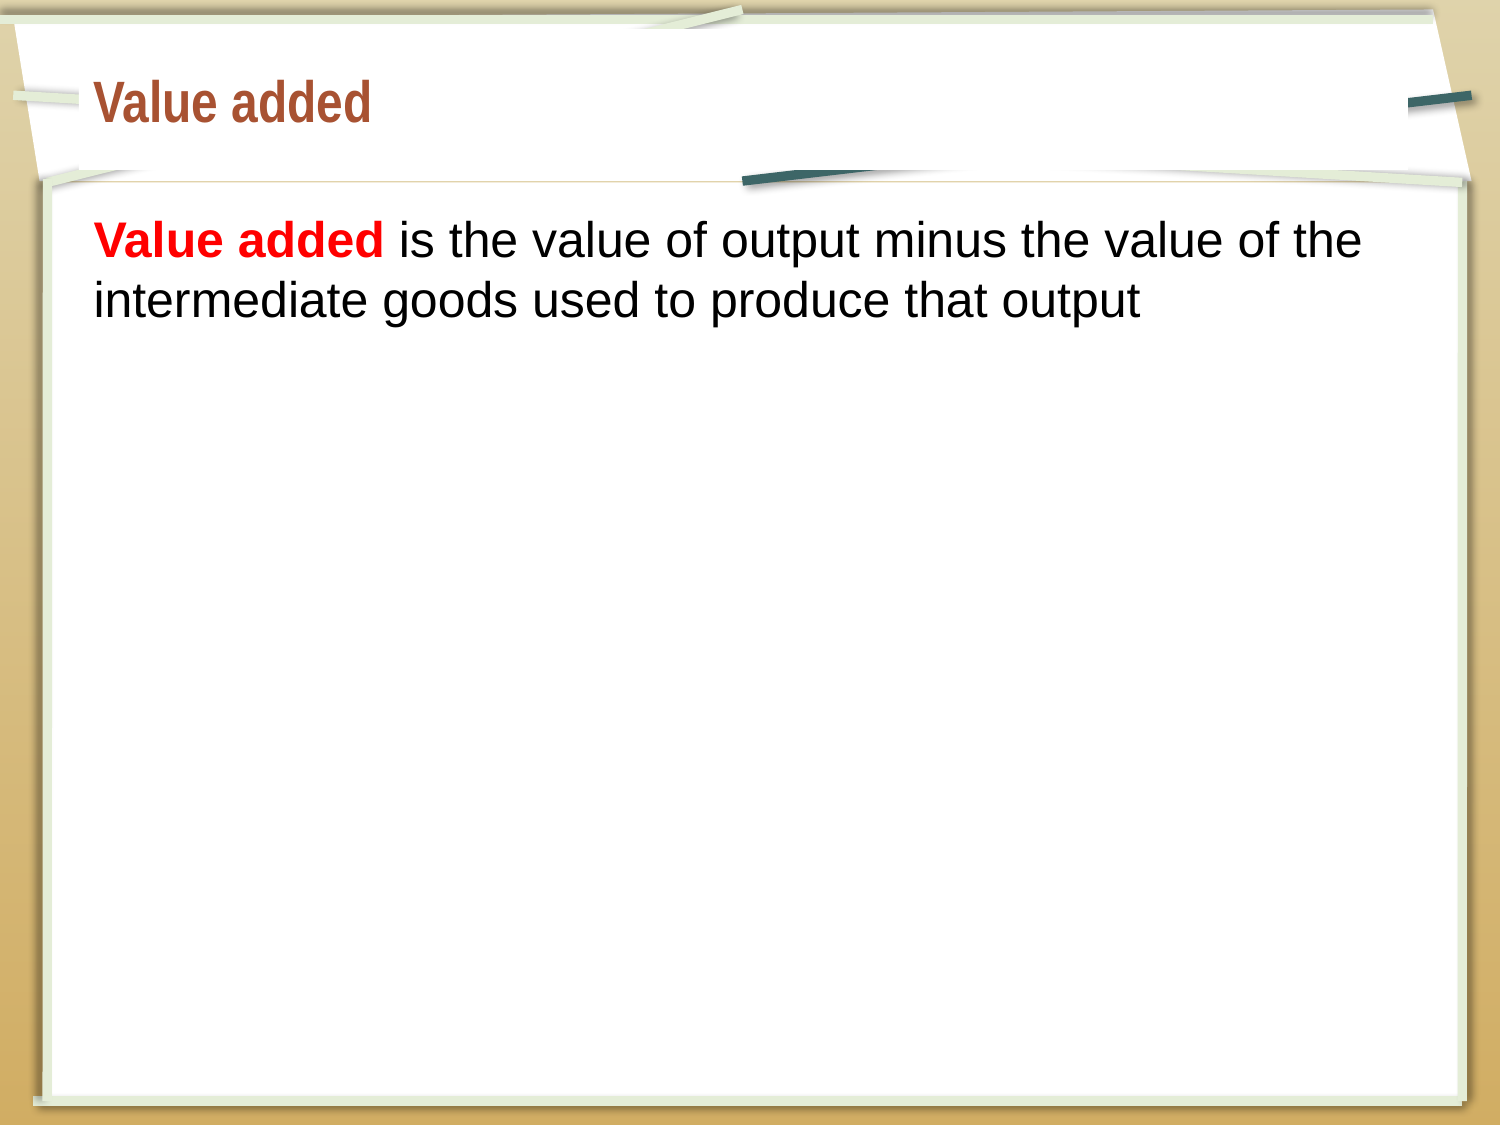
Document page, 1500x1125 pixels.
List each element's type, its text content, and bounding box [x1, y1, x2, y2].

title Value added [78, 29, 1408, 170]
list Value added is the value of output minus the value of the intermediate goods used to produce that output [78, 200, 1445, 1080]
